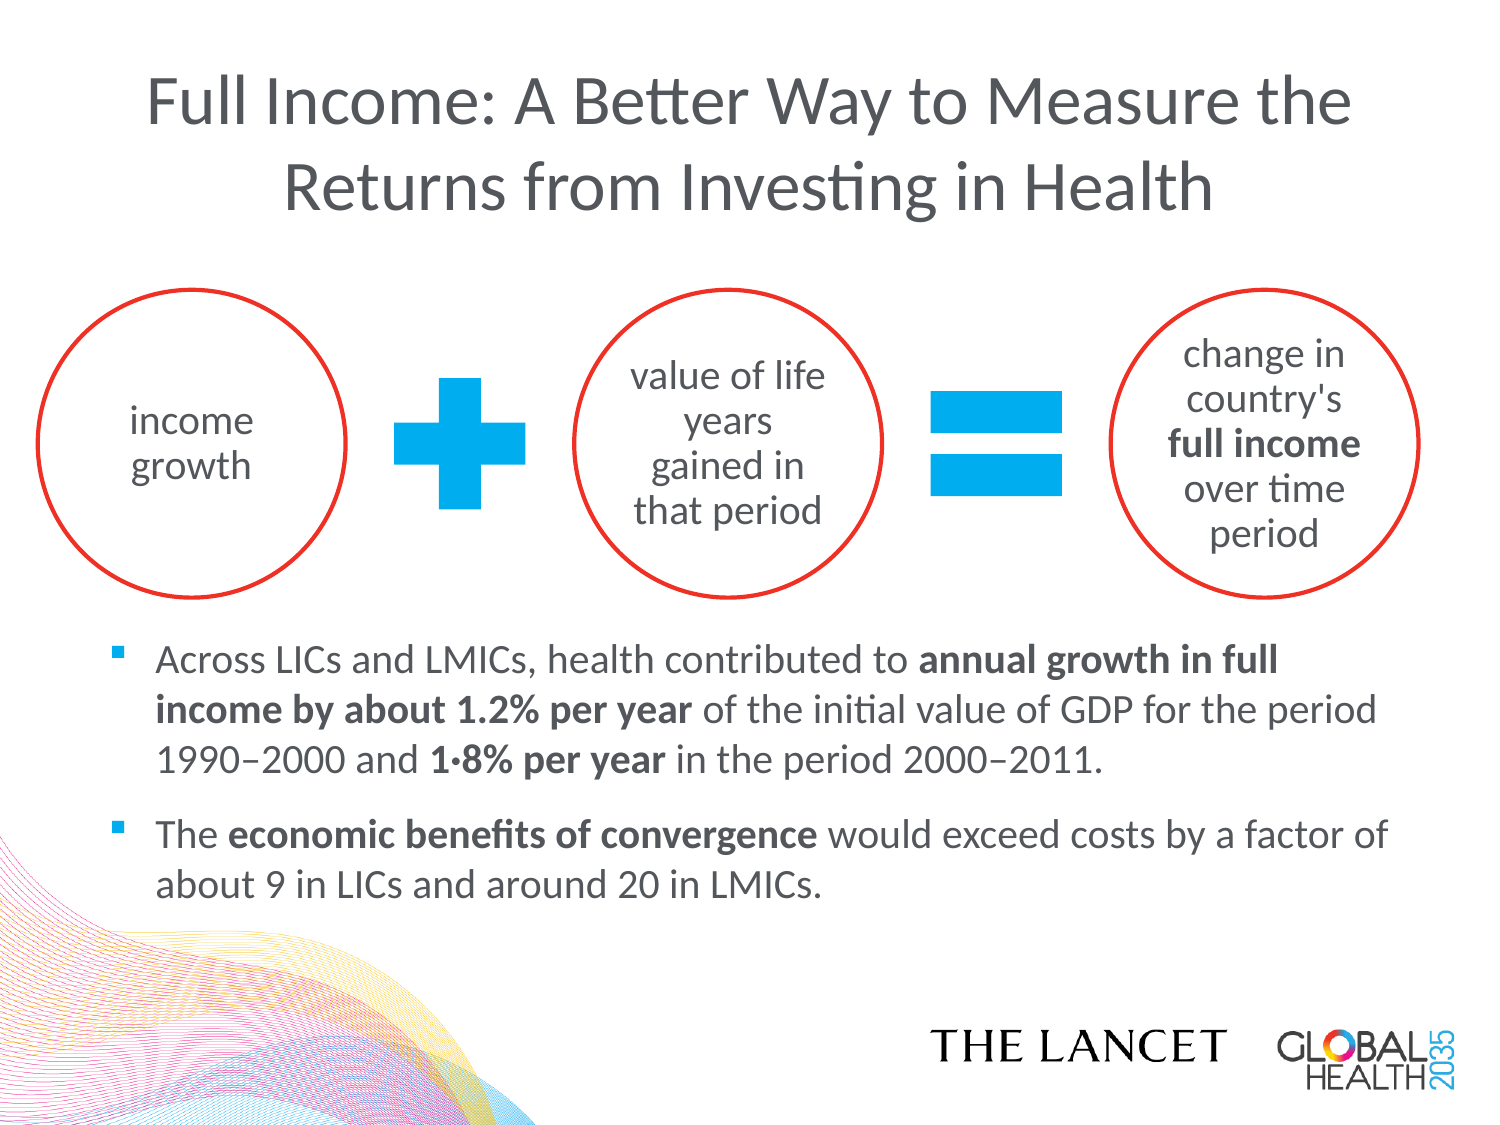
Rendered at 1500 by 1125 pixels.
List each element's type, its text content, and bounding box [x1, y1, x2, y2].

picture [0, 0, 1500, 1125]
text_box Across LICs and LMICs, health contributed to annual growth in full income by about 1.2% per year of the initial value of GDP for the period 1990–2000 and 1·8% per year in the period 2000–2011. The economic benefits of convergence would exceed costs by a factor of about 9 in LICs and around 20 in LMICs. [93, 647, 1407, 915]
title Full Income: A Better Way to Measure the Returns from Investing in Health [75, 45, 1425, 233]
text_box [37, 249, 1419, 638]
